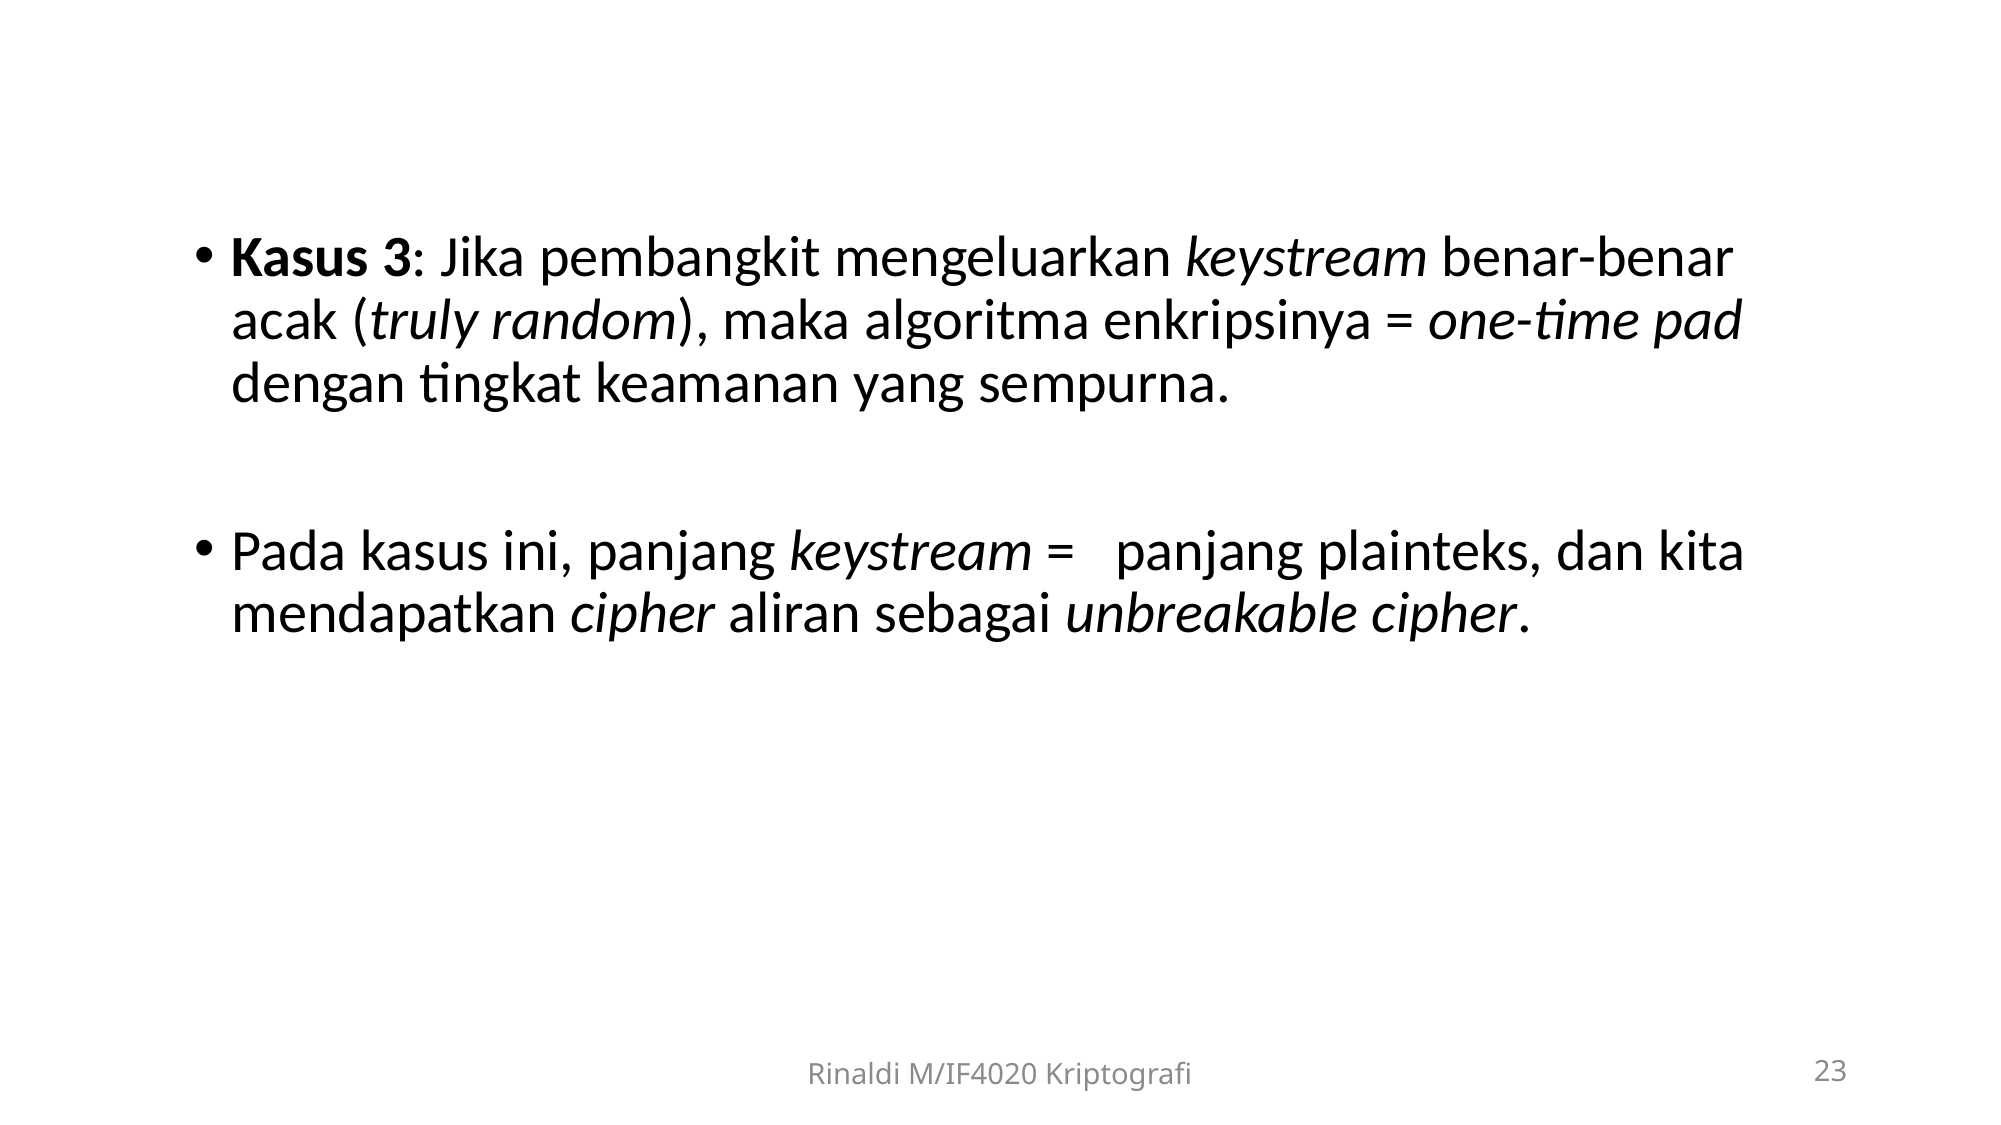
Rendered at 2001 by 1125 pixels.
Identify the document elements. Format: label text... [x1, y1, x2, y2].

footer Rinaldi M/IF4020 Kriptografi [662, 1042, 1338, 1103]
slide_number 23 [1412, 1042, 1863, 1103]
list Kasus 3: Jika pembangkit mengeluarkan keystream benar-benar acak (truly random), maka algoritma enkripsinya = one-time pad dengan tingkat keamanan yang sempurna. Pada kasus ini, panjang keystream = panjang plainteks, dan kita mendapatkan cipher aliran sebagai unbreakable cipher. [179, 218, 1812, 907]
